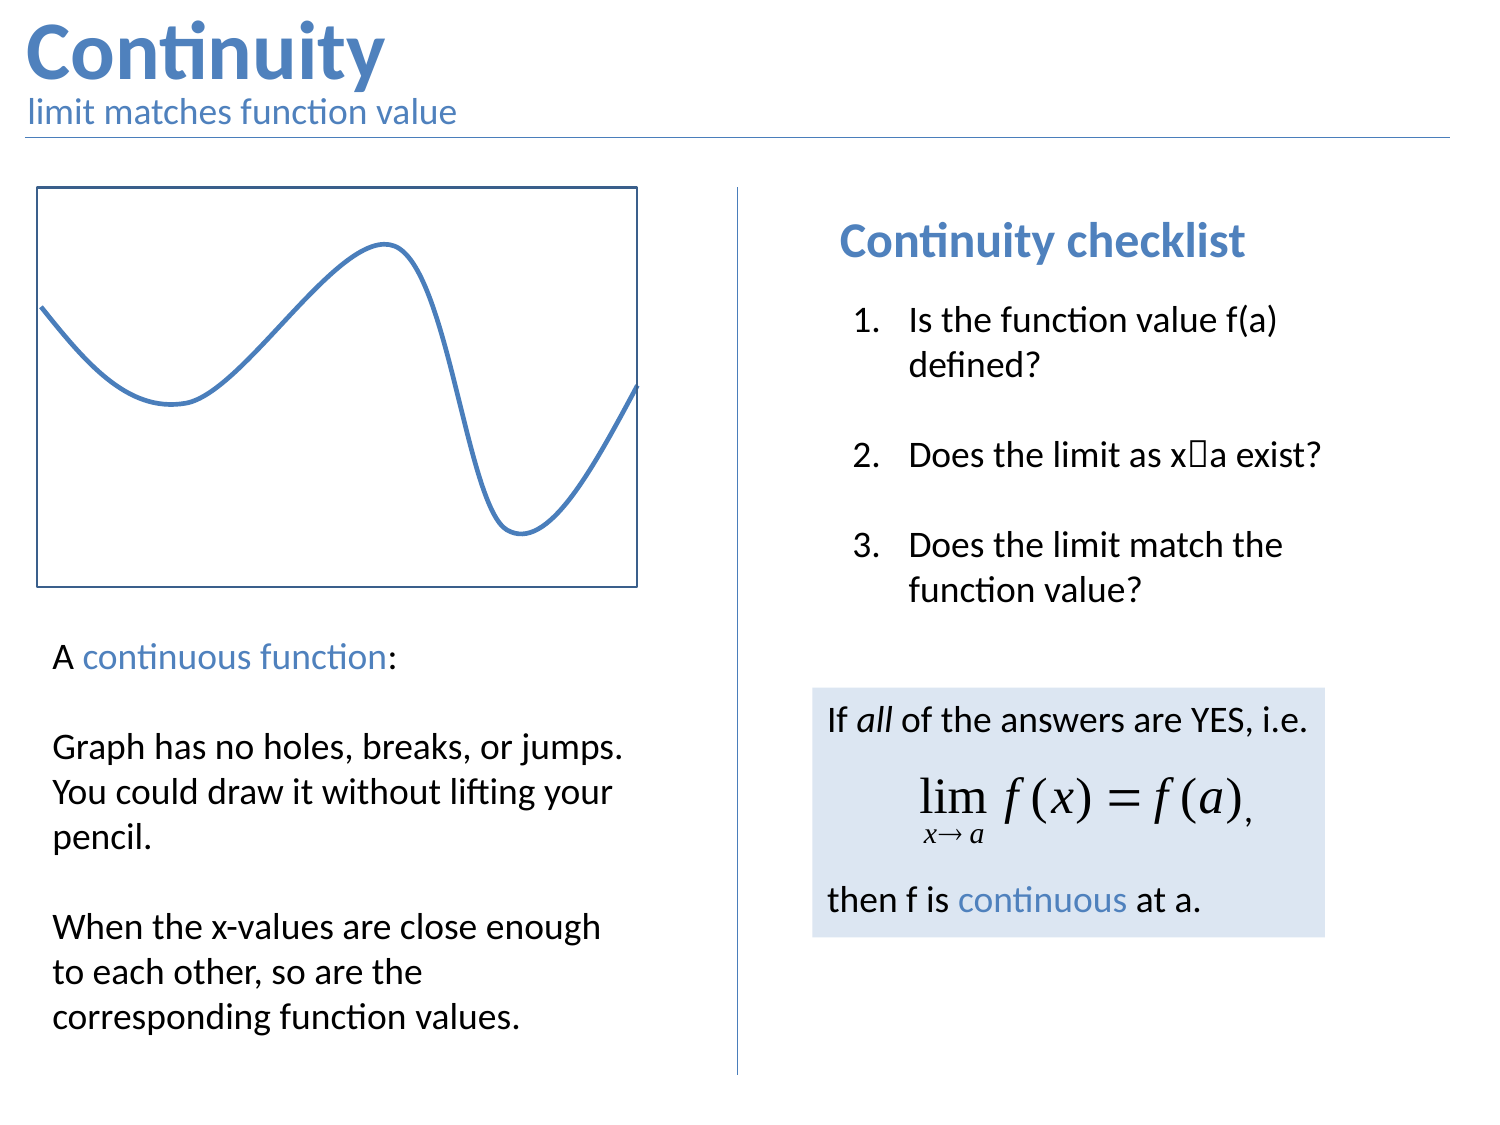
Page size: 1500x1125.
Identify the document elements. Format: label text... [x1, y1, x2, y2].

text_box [824, 199, 1388, 621]
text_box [37, 187, 651, 1050]
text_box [812, 687, 1351, 931]
text_box limit matches function value [12, 79, 650, 140]
title Continuity [0, 0, 475, 105]
